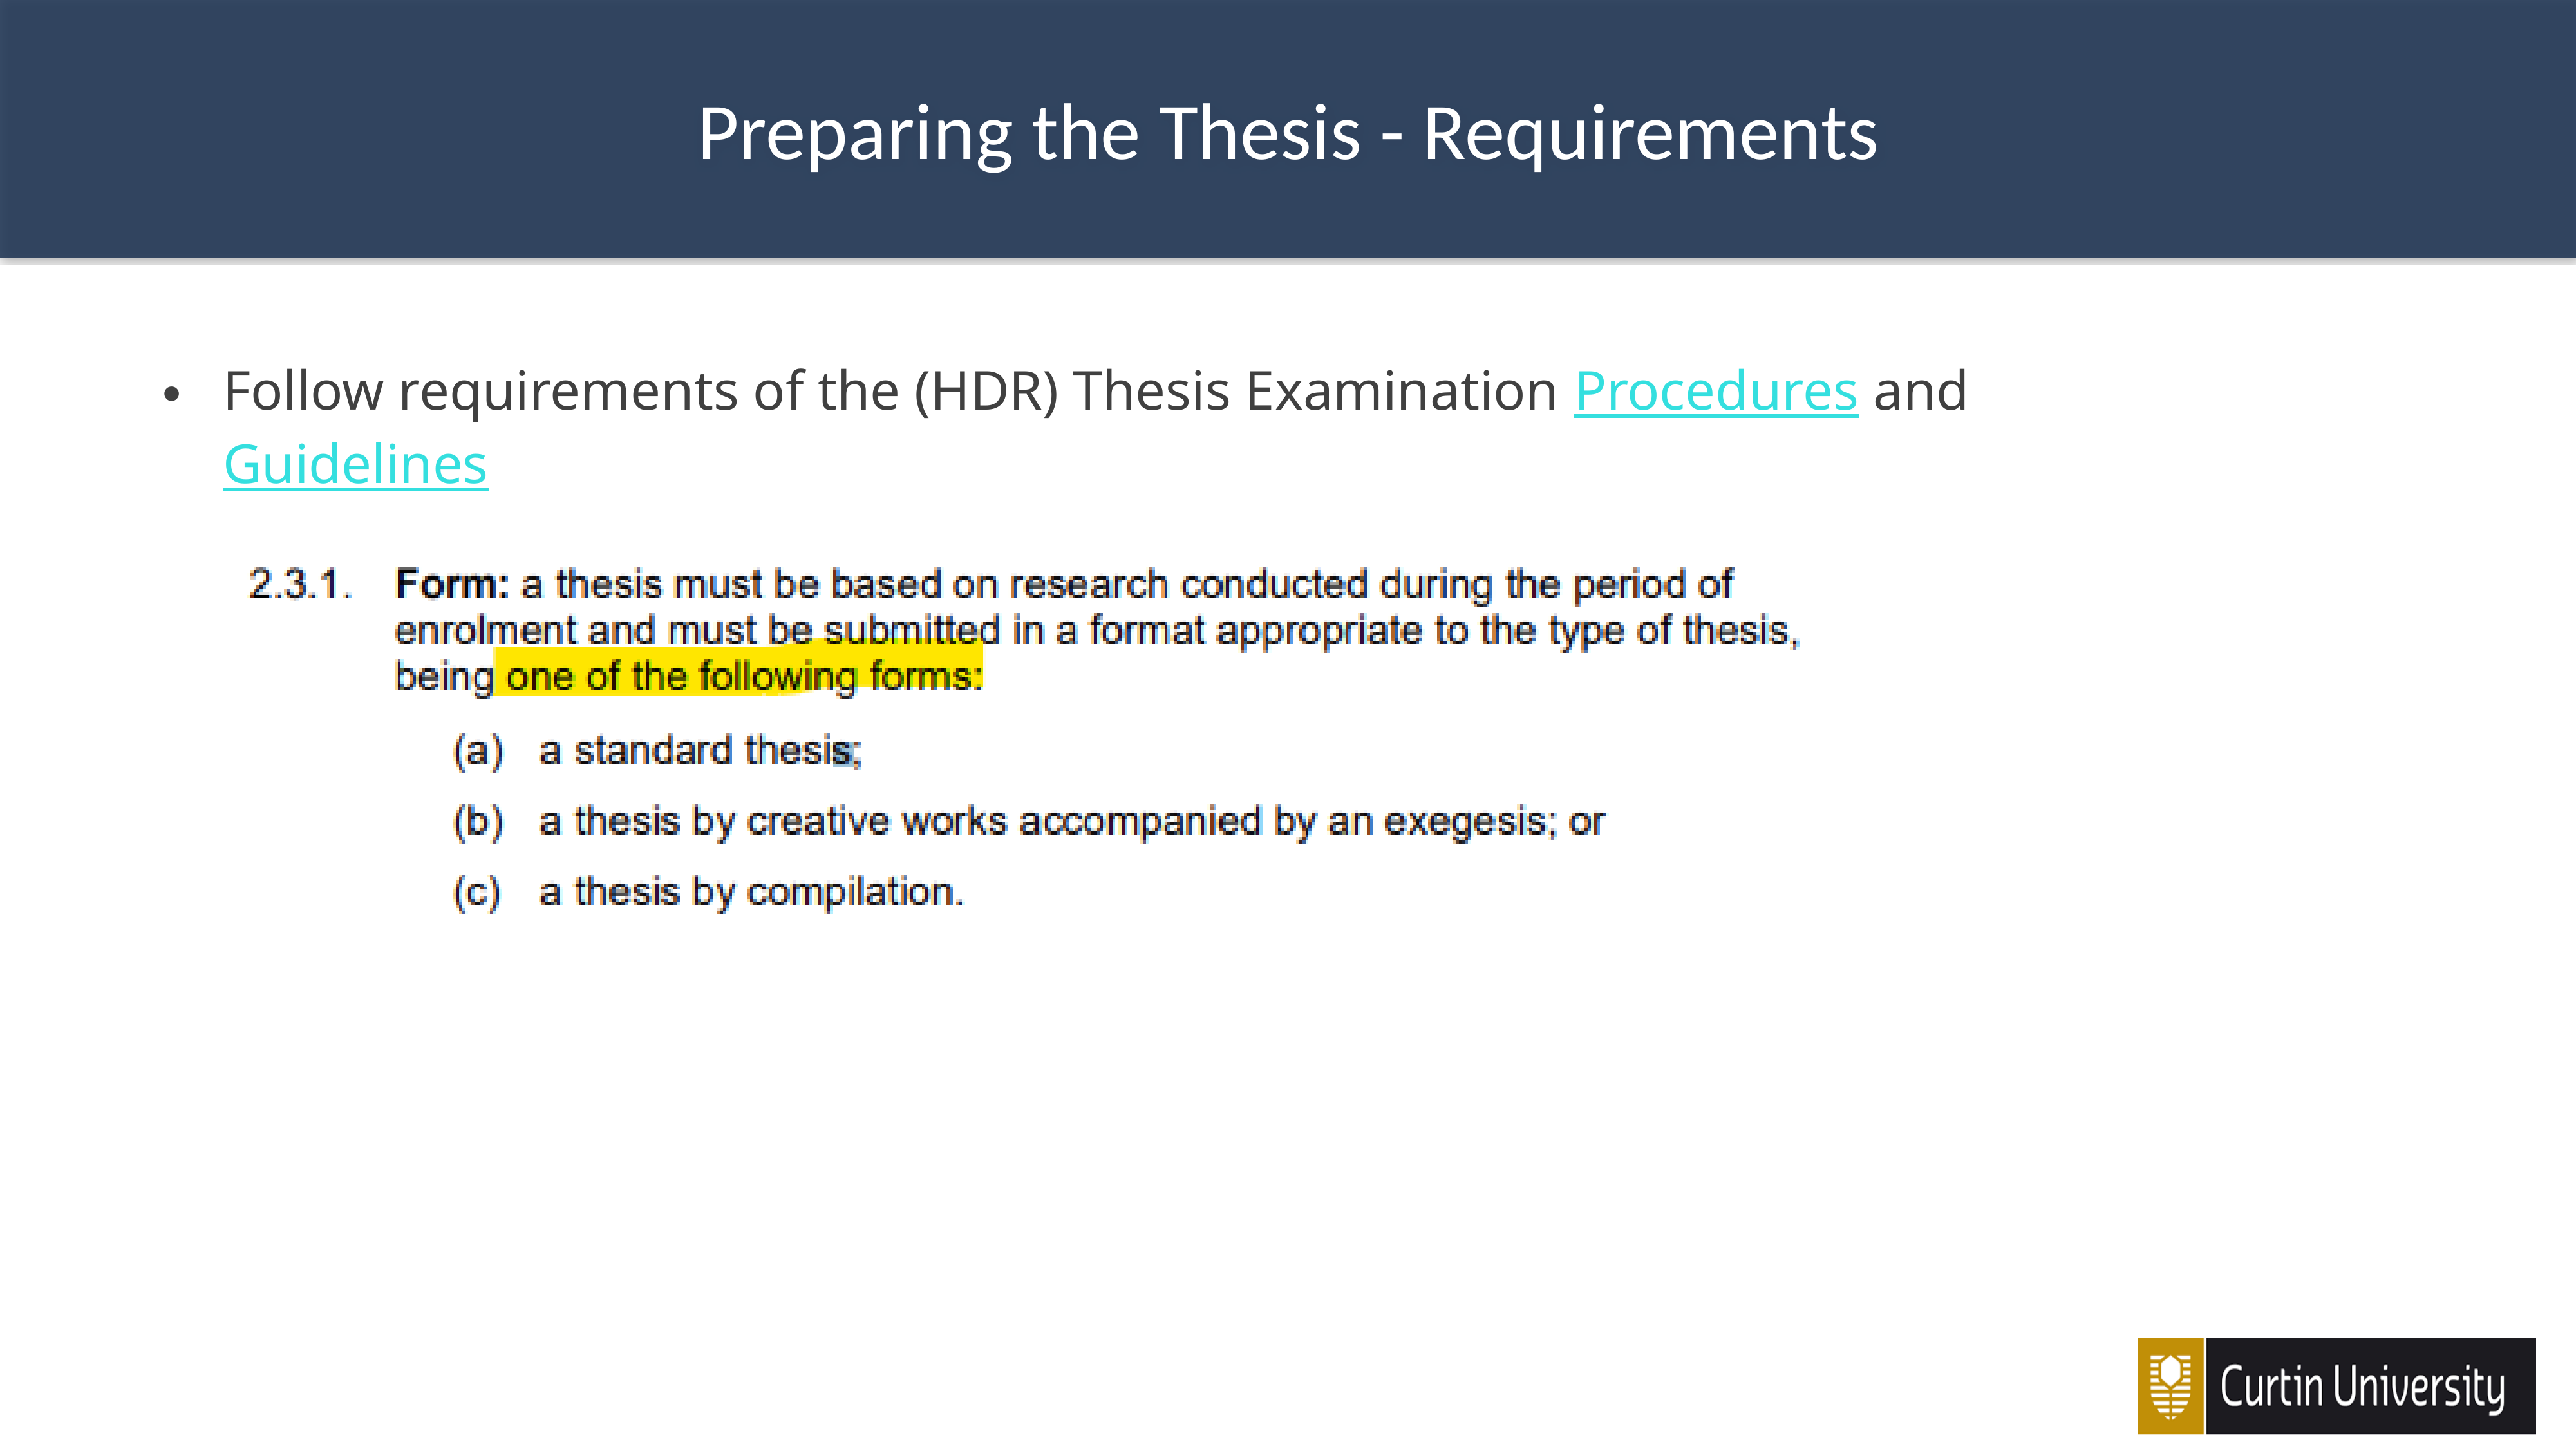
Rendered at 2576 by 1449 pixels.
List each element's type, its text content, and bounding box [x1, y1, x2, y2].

text_box Preparing the Thesis - Requirements [0, 0, 2576, 258]
text_box Follow requirements of the (HDR) Thesis Examination Procedures and Guidelines [153, 352, 2194, 637]
picture [153, 555, 1892, 942]
picture [2137, 1338, 2536, 1435]
